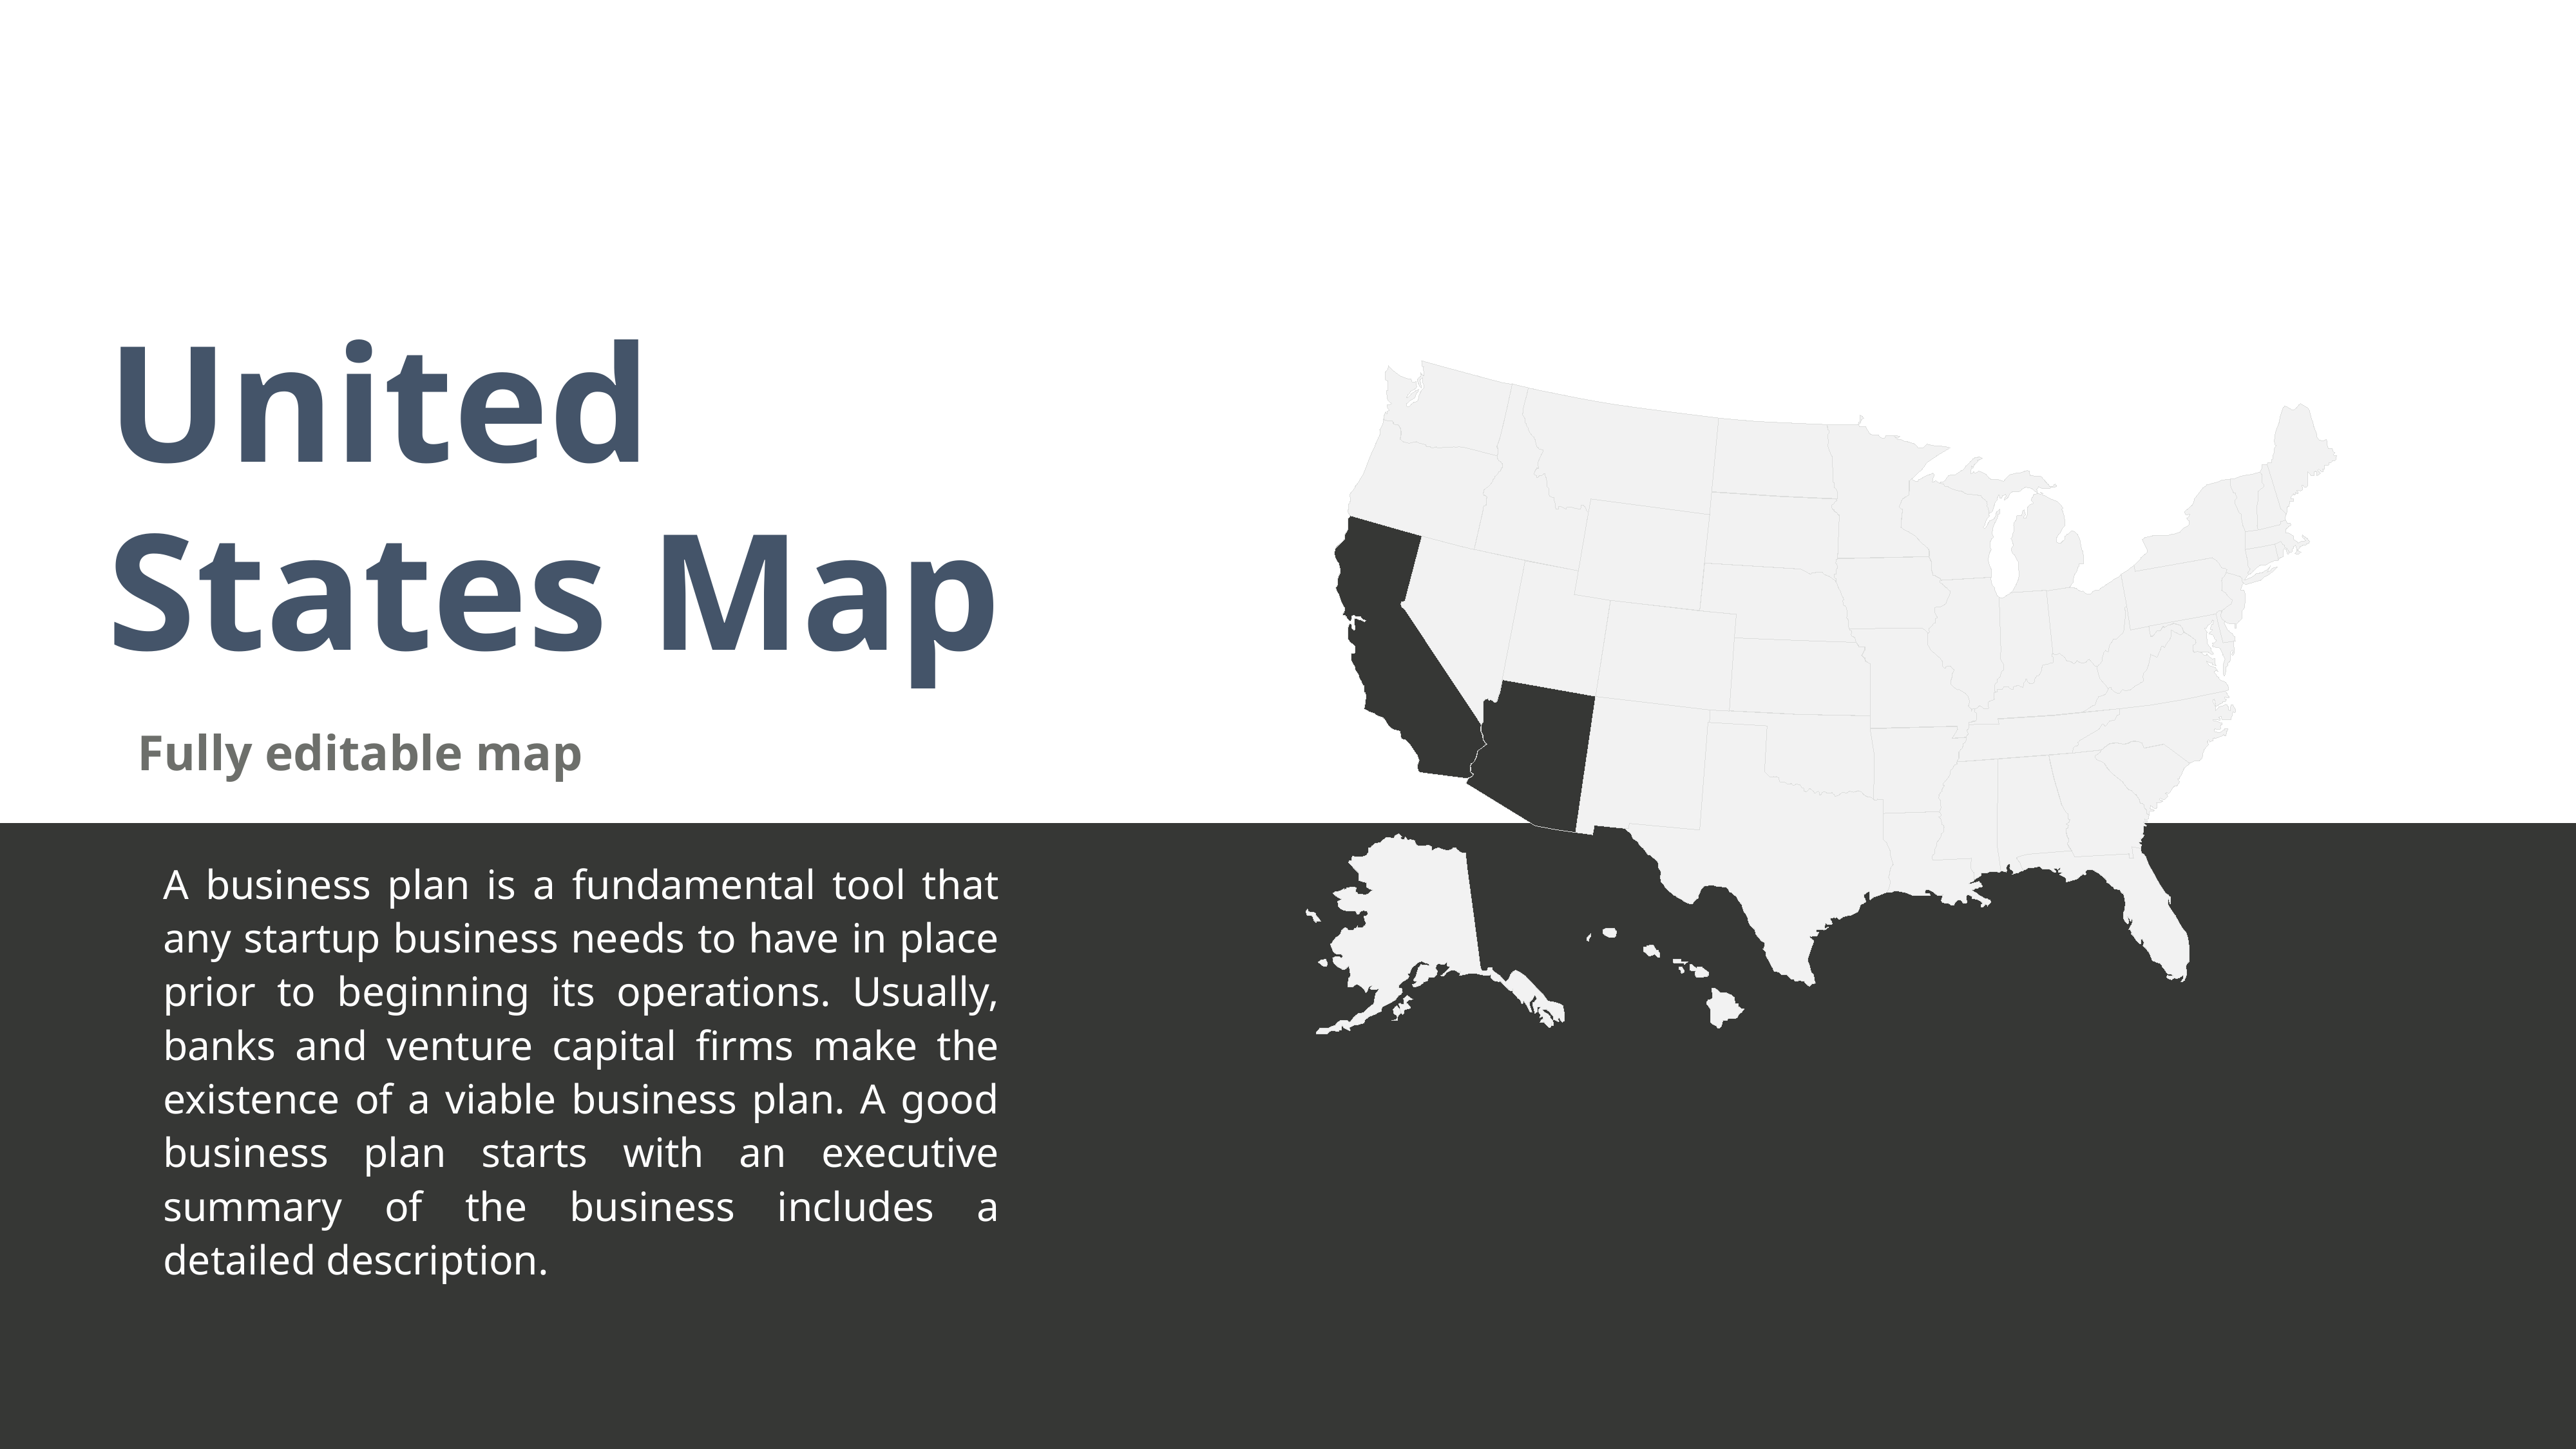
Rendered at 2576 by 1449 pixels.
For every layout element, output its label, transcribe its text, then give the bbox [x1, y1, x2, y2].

text_box A business plan is a fundamental tool that any startup business needs to have in place prior to beginning its operations. Usually, banks and venture capital firms make the existence of a viable business plan. A good business plan starts with an executive summary of the business includes a detailed description. [140, 842, 1024, 1294]
text_box United States Map [97, 301, 1011, 687]
text_box Fully editable map [128, 717, 593, 785]
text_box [1306, 360, 2337, 1034]
text_box [0, 822, 2576, 1449]
